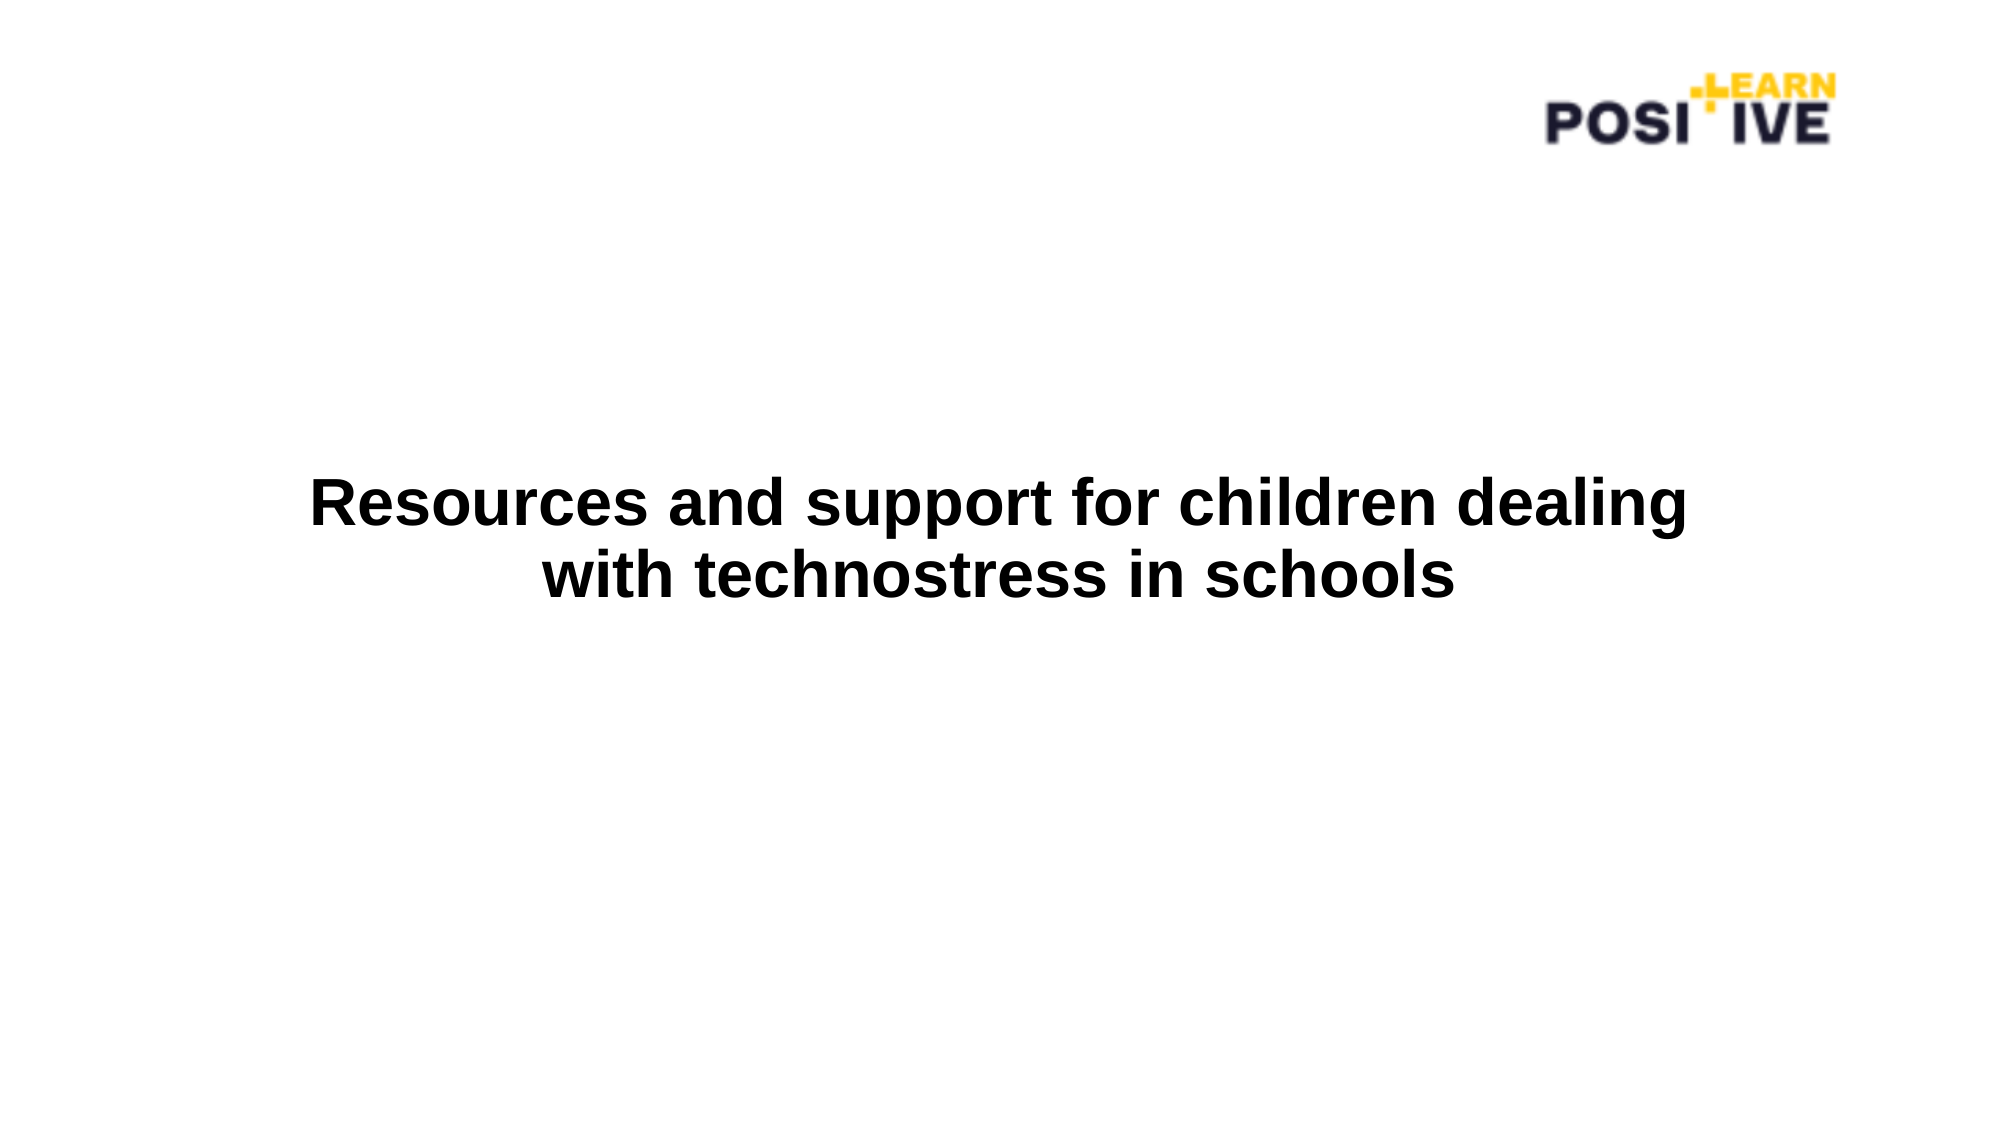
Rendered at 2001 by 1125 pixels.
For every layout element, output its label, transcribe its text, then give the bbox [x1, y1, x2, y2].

title Resources and support for children dealing with technostress in schools [249, 227, 1750, 620]
picture [1543, 54, 1852, 153]
